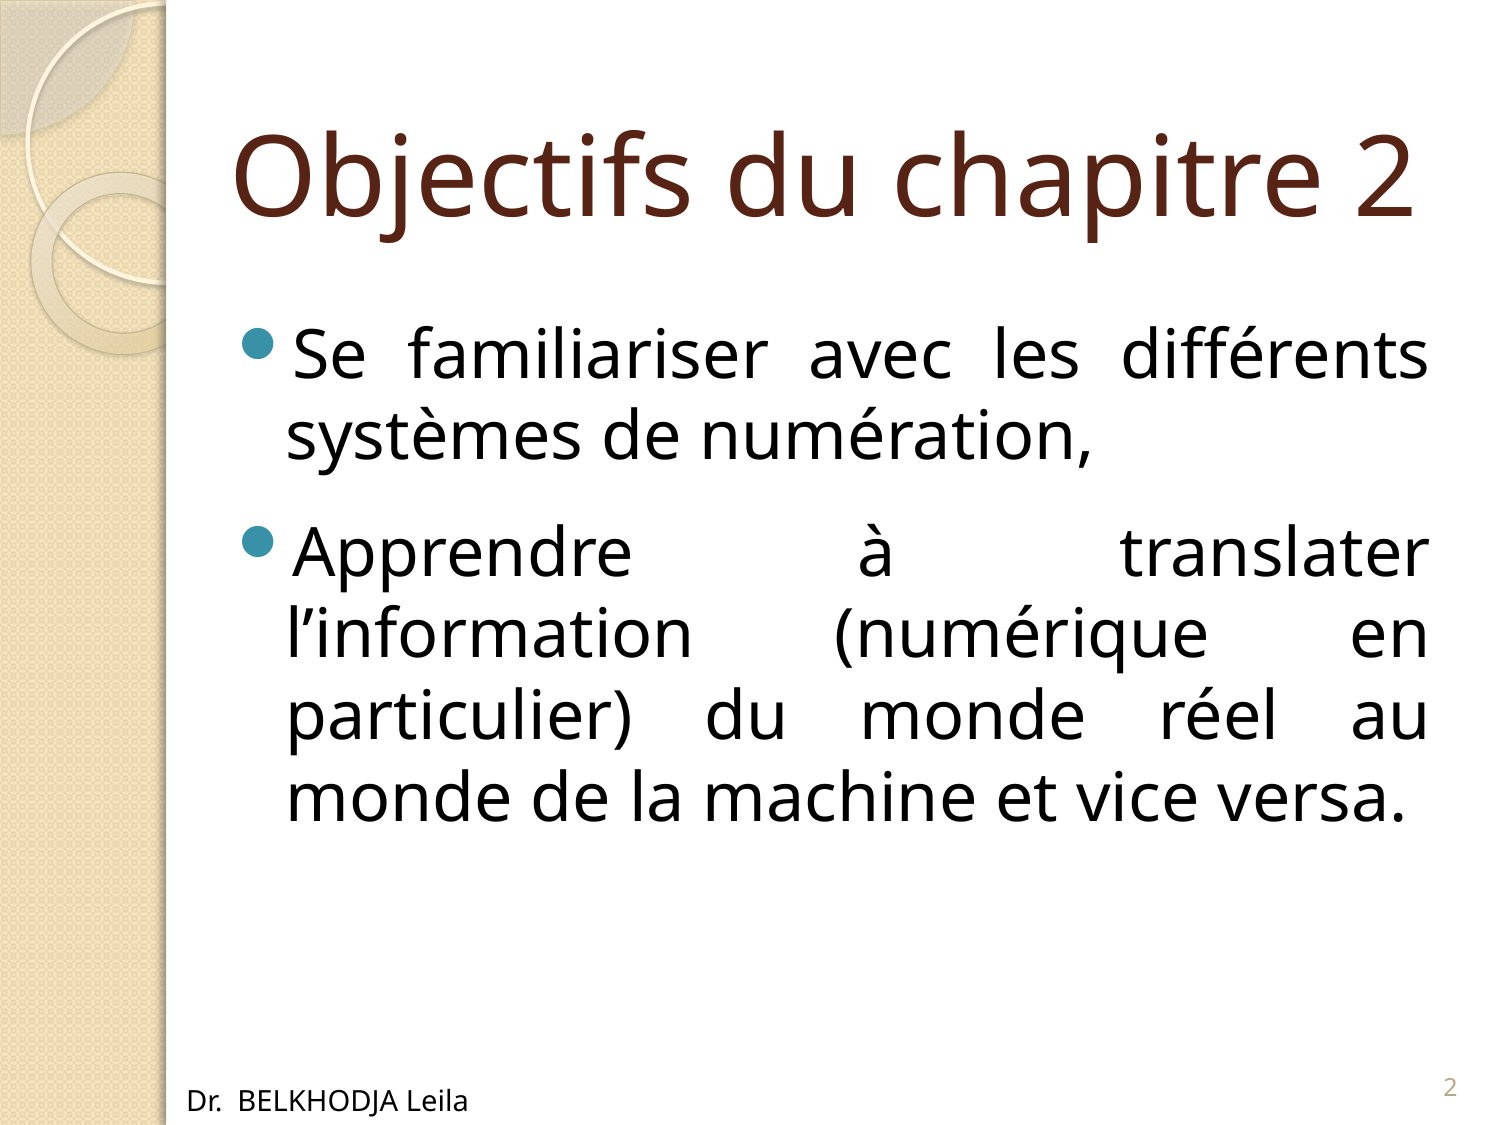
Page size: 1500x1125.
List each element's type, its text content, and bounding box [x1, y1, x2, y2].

footer Dr. BELKHODJA Leila [171, 1046, 647, 1125]
slide_number 2 [1413, 1034, 1488, 1113]
list Se familiariser avec les différents systèmes de numération, Apprendre à translater l’information (numérique en particulier) du monde réel au monde de la machine et vice versa. [216, 302, 1447, 952]
title Objectifs du chapitre 2 [214, 78, 1445, 266]
